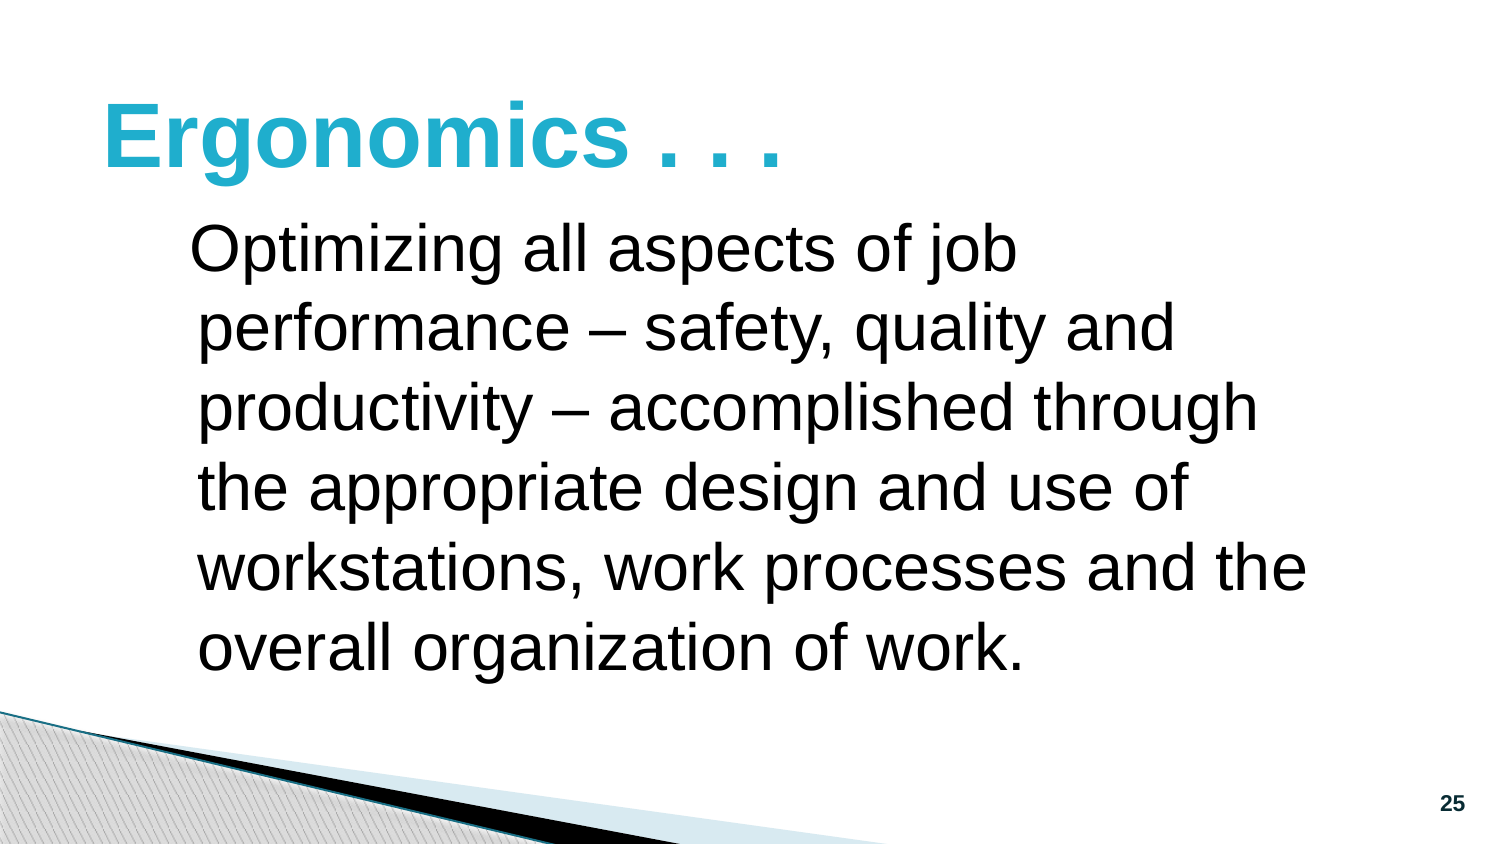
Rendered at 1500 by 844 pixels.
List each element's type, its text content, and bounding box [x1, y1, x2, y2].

slide_number 25 [1420, 778, 1481, 824]
title Ergonomics . . . [87, 84, 1363, 179]
list Optimizing all aspects of job performance – safety, quality and productivity – accomplished through the appropriate design and use of workstations, work processes and the overall organization of work. [174, 196, 1350, 685]
